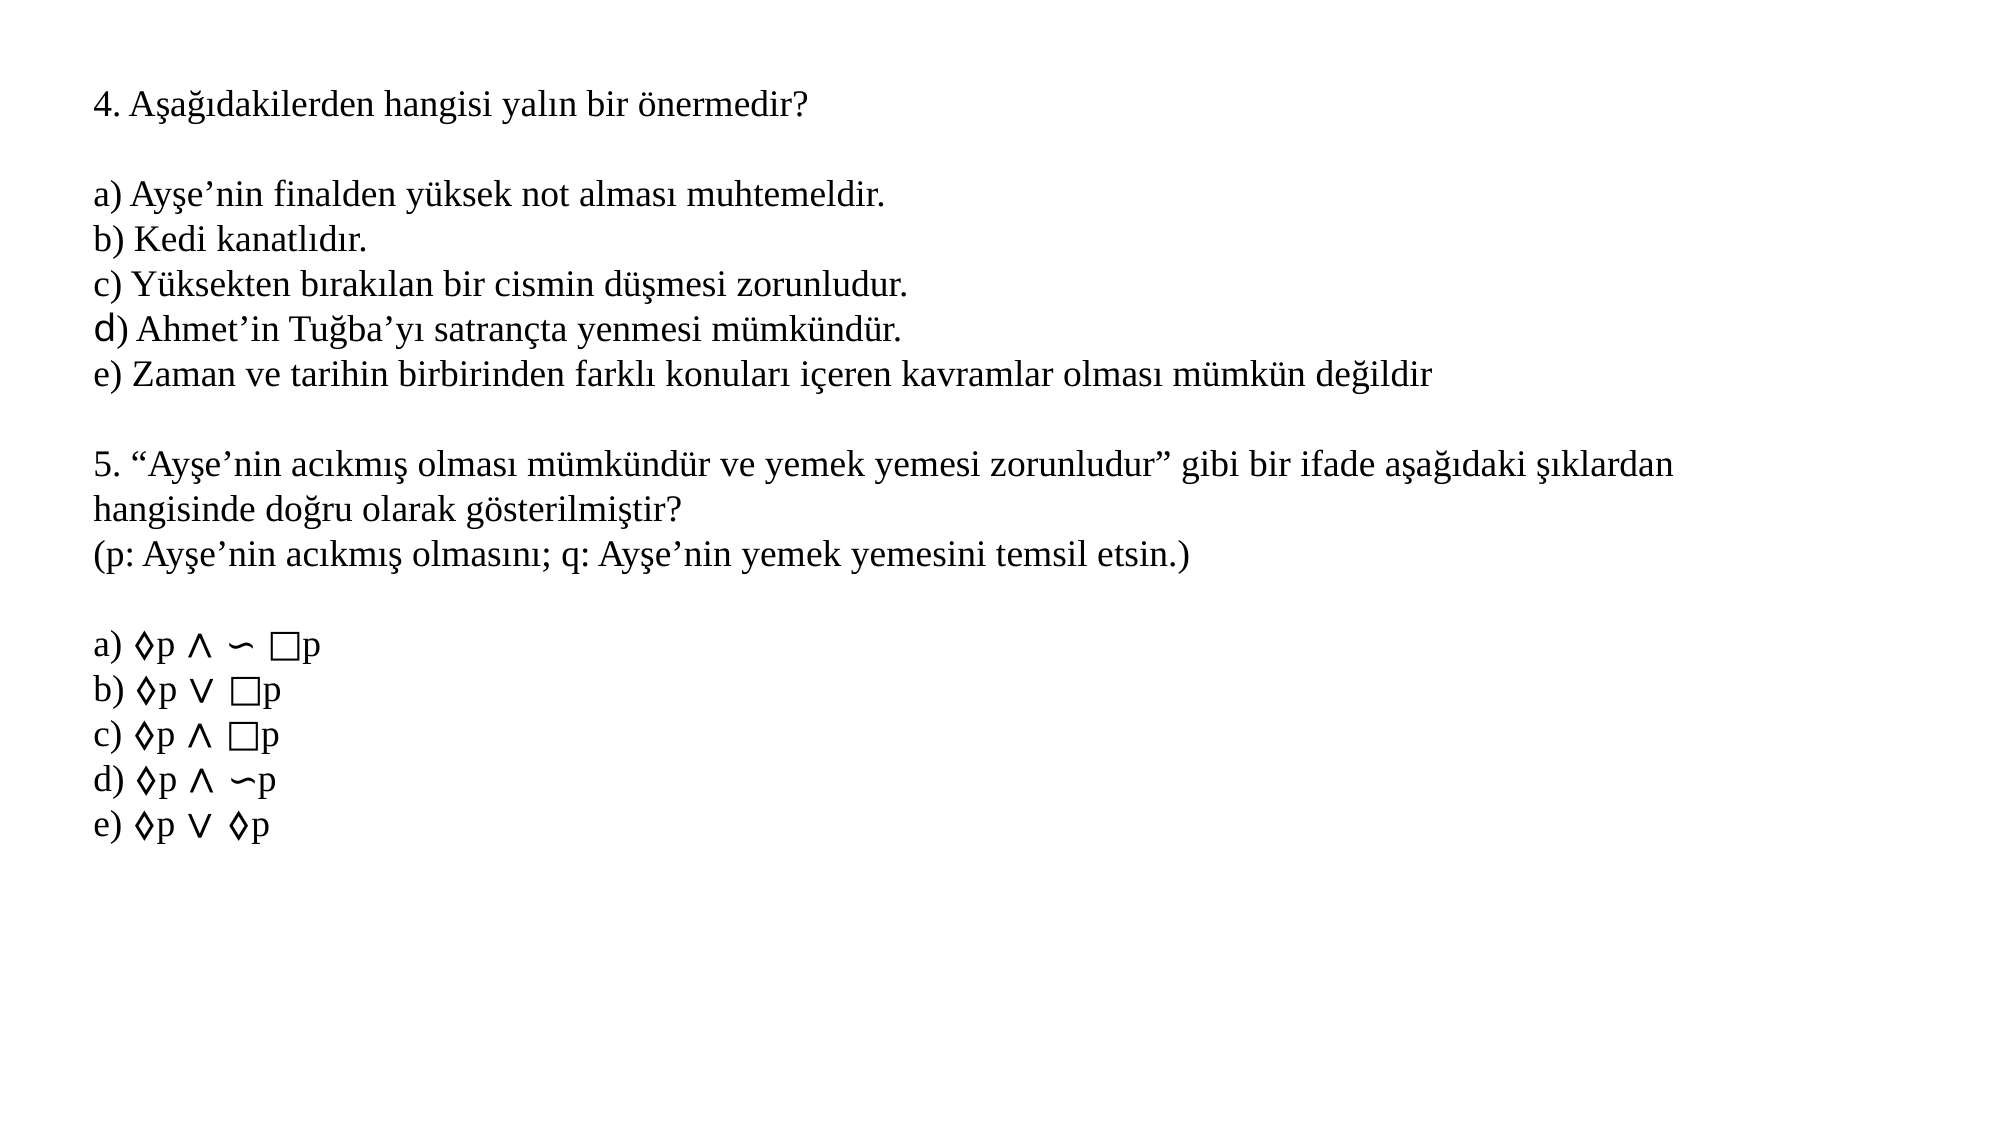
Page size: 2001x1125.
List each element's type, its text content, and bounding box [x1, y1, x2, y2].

text_box 4. Aşağıdakilerden hangisi yalın bir önermedir? a) Ayşe’nin finalden yüksek not alması muhtemeldir. b) Kedi kanatlıdır. c) Yüksekten bırakılan bir cismin düşmesi zorunludur. d) Ahmet’in Tuğba’yı satrançta yenmesi mümkündür. e) Zaman ve tarihin birbirinden farklı konuları içeren kavramlar olması mümkün değildir 5. “Ayşe’nin acıkmış olması mümkündür ve yemek yemesi zorunludur” gibi bir ifade aşağıdaki şıklardan hangisinde doğru olarak gösterilmiştir? (p: Ayşe’nin acıkmış olmasını; q: Ayşe’nin yemek yemesini temsil etsin.) a) ◊p ∧ ∽ □p b) ◊p ∨ □p c) ◊p ∧ □p d) ◊p ∧ ∽p e) ◊p ∨ ◊p [78, 71, 1779, 1032]
